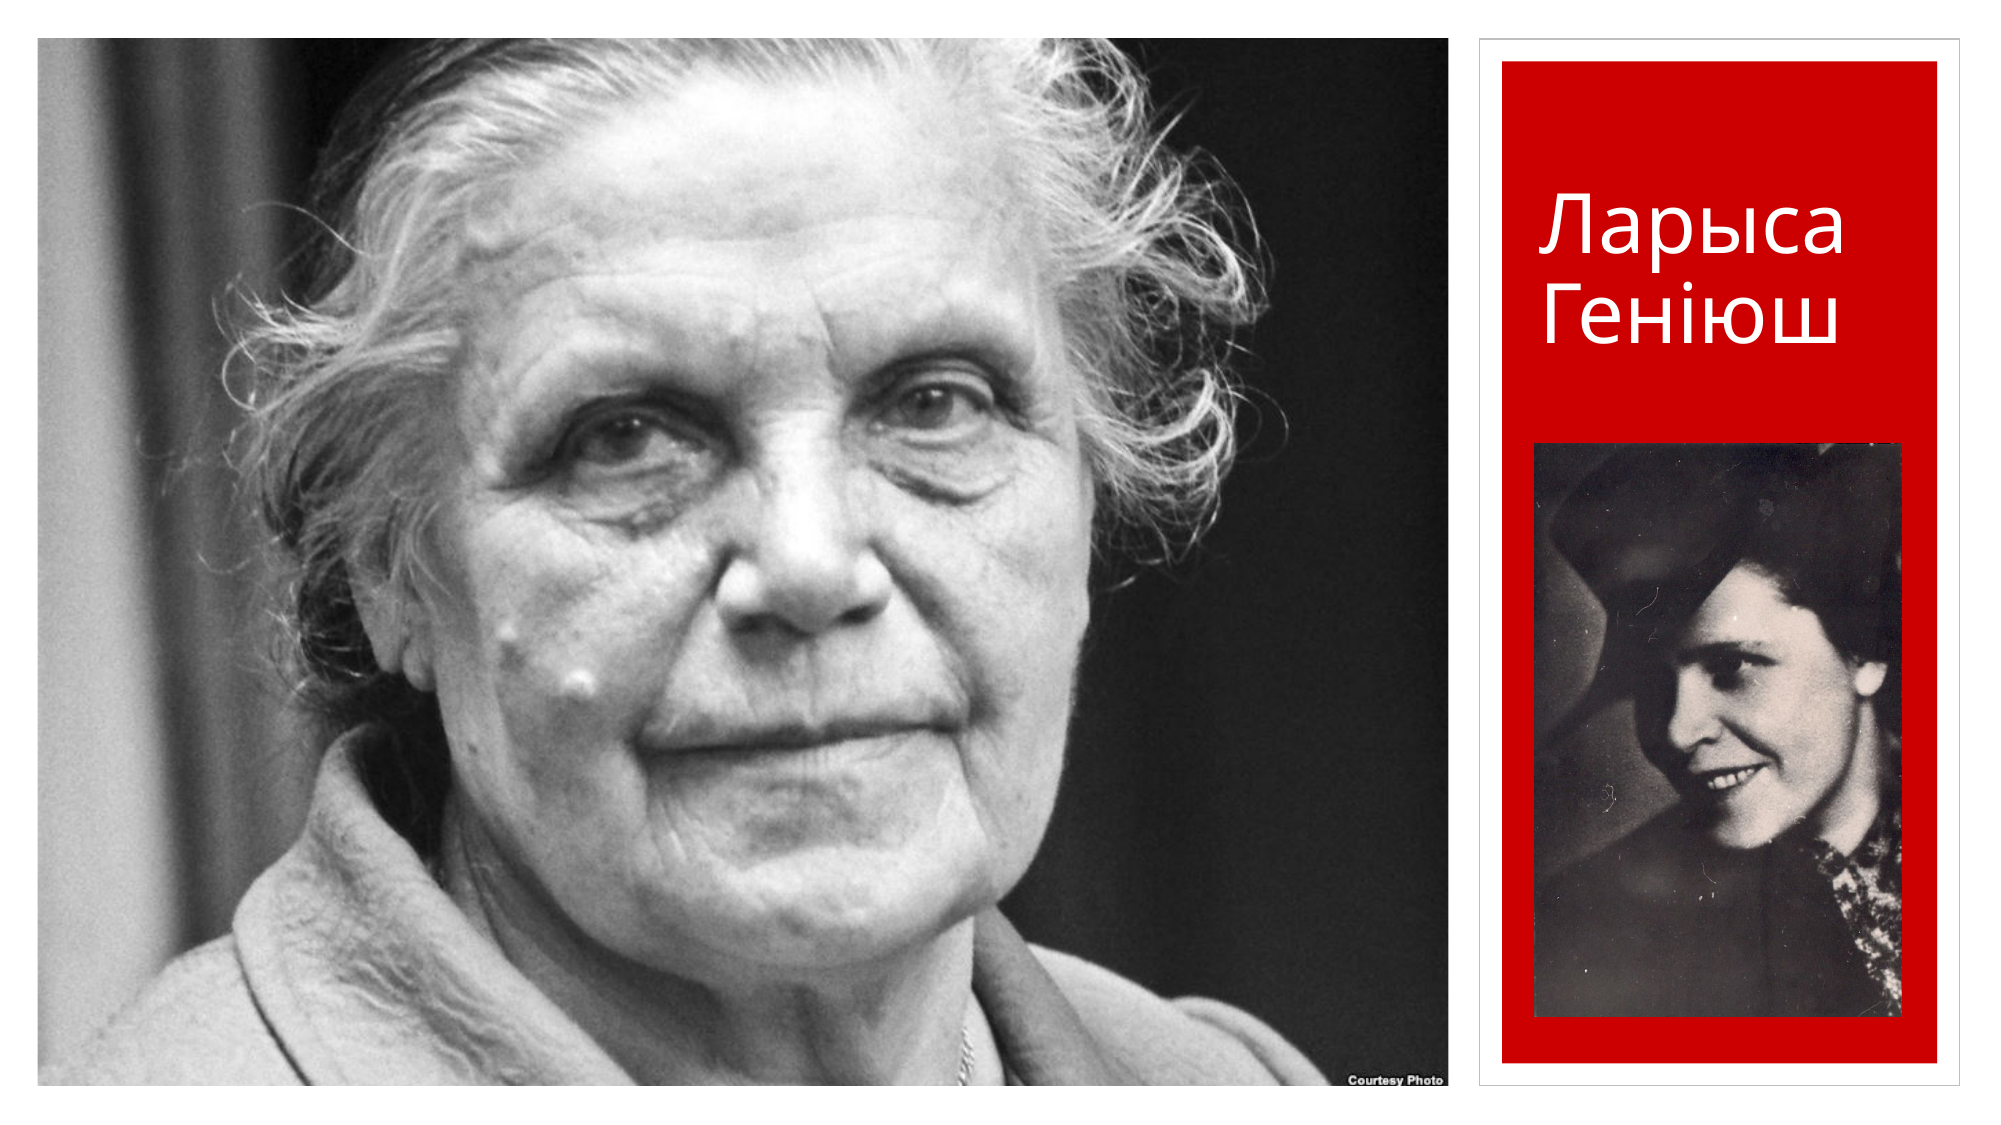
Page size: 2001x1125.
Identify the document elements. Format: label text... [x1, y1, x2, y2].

picture [1534, 443, 1902, 1017]
picture [37, 38, 1449, 1086]
title Ларыса Геніюш [1524, 98, 1924, 369]
